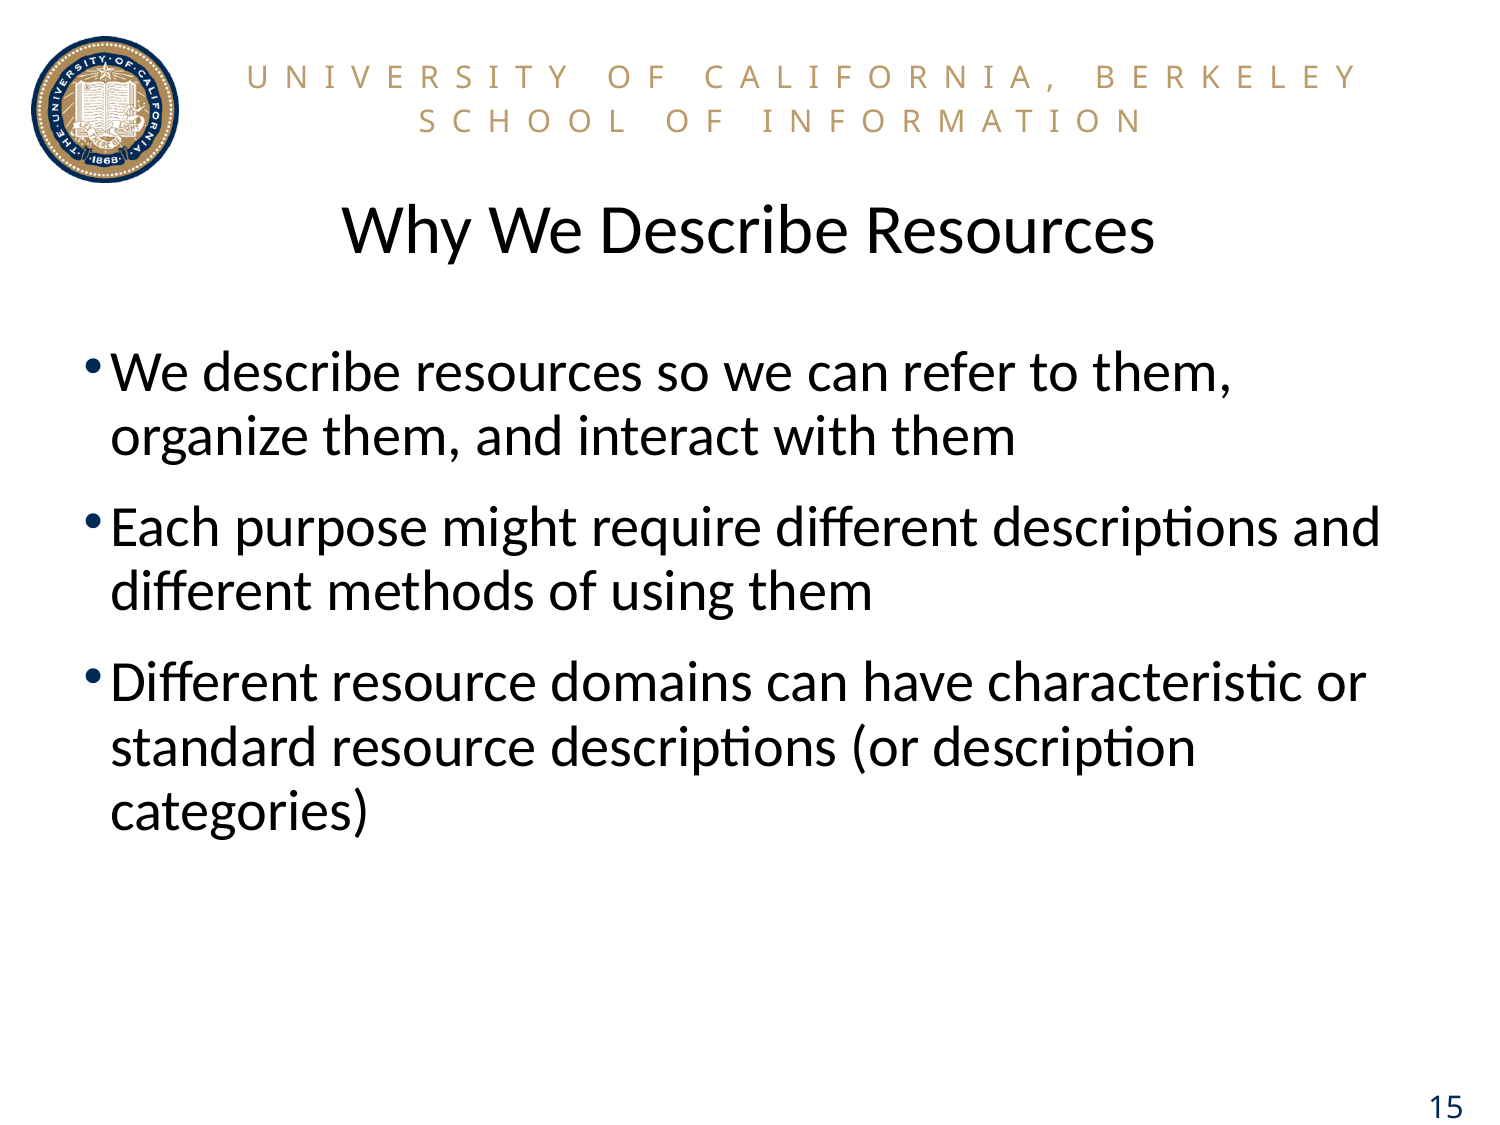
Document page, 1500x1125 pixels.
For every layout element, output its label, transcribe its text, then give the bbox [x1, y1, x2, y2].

text_box We describe resources so we can refer to them, organize them, and interact with them Each purpose might require different descriptions and different methods of using them Different resource domains can have characteristic or standard resource descriptions (or description categories) [73, 334, 1418, 849]
text_box UNIVERSITY OF CALIFORNIA, BERKELEY [240, 61, 1361, 97]
title Why We Describe Resources [74, 132, 1425, 328]
picture [31, 36, 179, 184]
text_box SCHOOL OF INFORMATION [412, 105, 1147, 140]
text_box 15 [1438, 1081, 1454, 1119]
